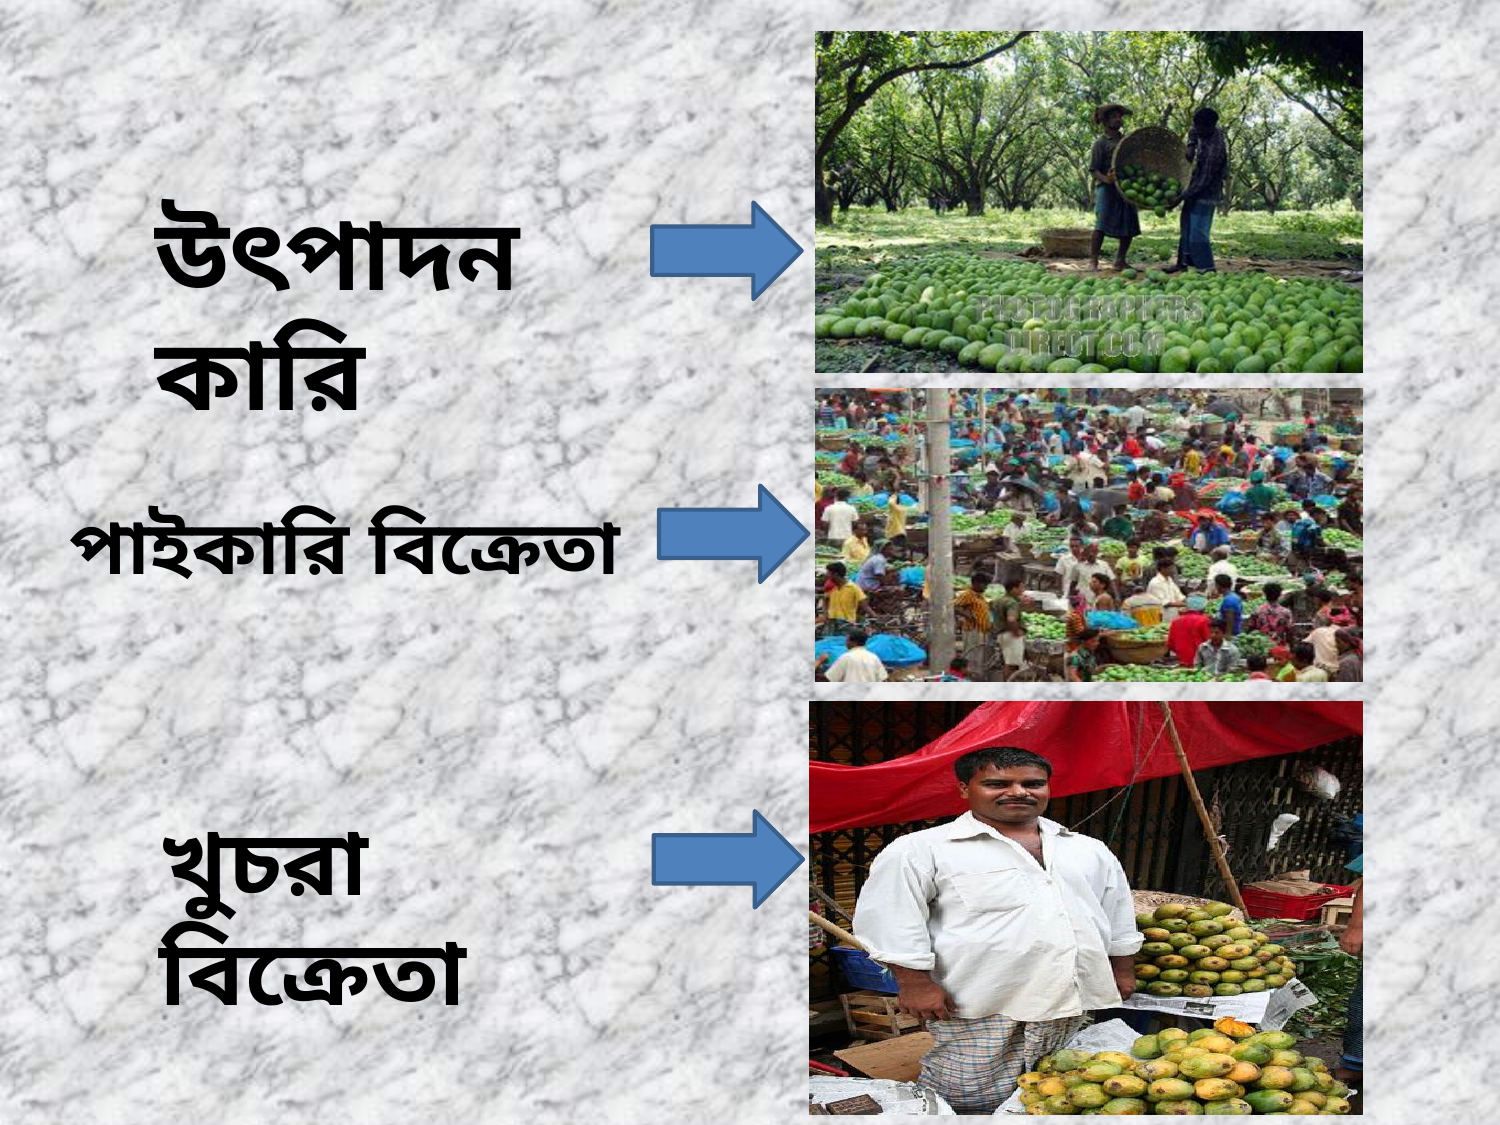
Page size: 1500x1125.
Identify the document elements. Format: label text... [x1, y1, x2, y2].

text_box [650, 200, 804, 301]
text_box উৎপাদনকারি [140, 182, 611, 438]
text_box খুচরা বিক্রেতা [144, 796, 639, 1031]
text_box [651, 809, 804, 910]
text_box পাইকারি বিক্রেতা [55, 492, 696, 598]
picture [0, 0, 1500, 1125]
text_box [696, 483, 809, 585]
